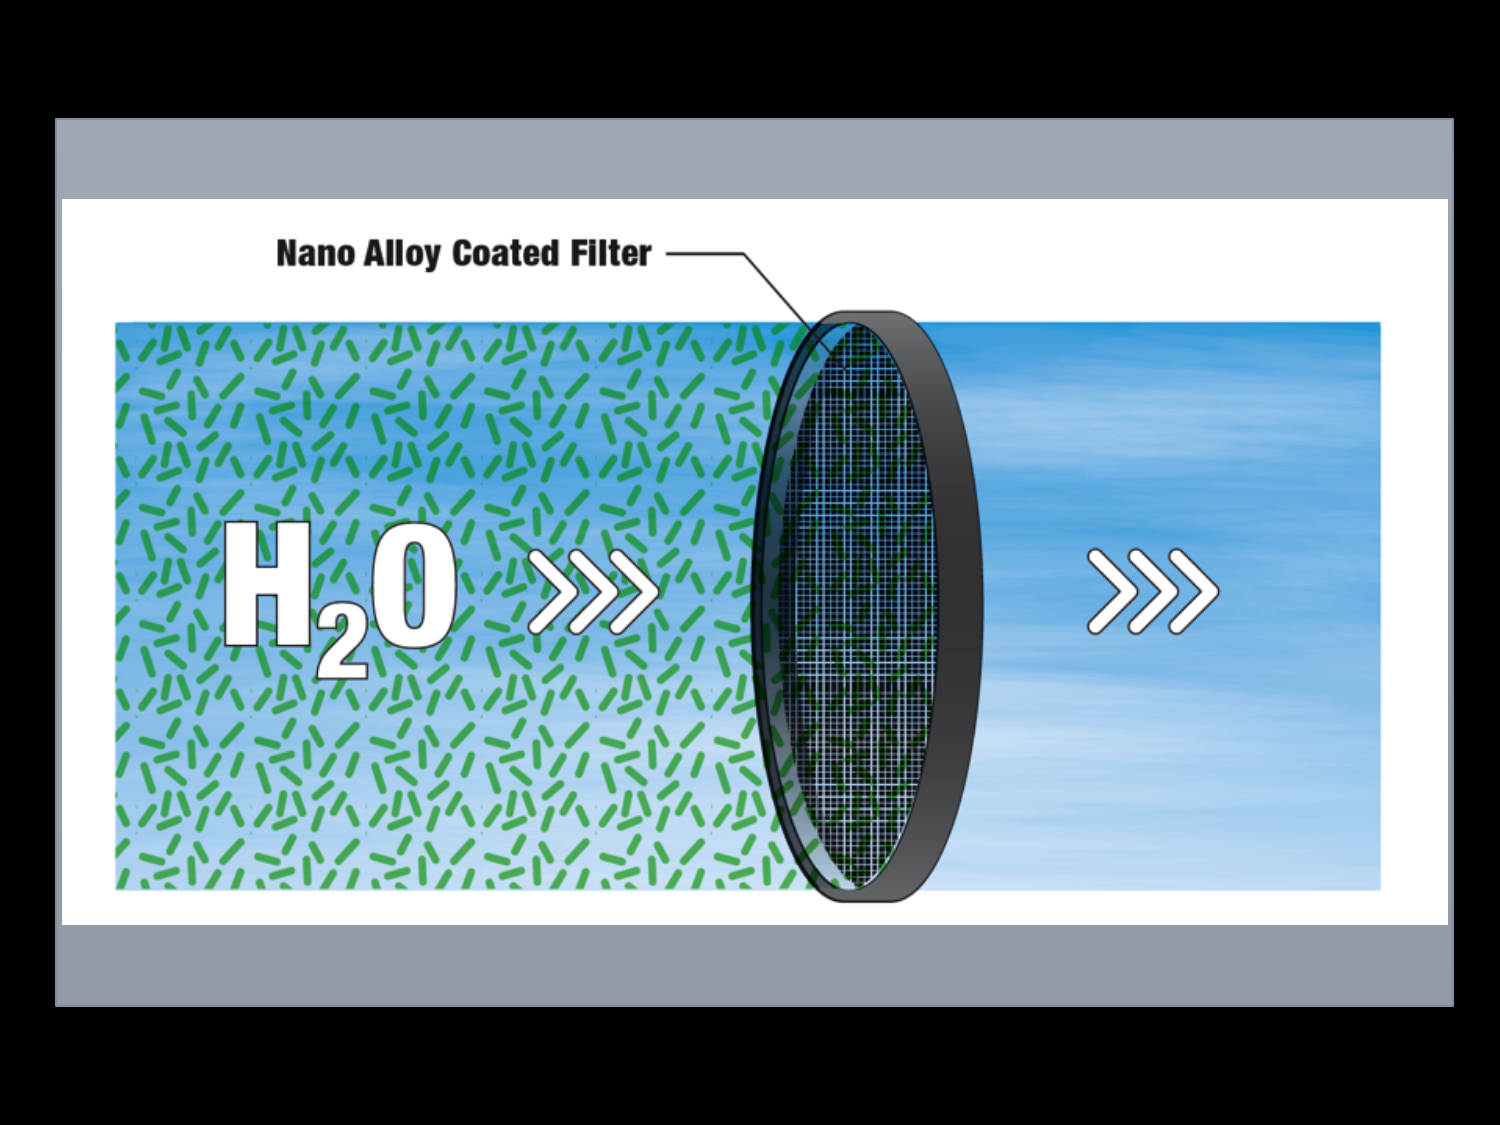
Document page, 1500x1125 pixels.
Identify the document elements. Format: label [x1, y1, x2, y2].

picture [61, 199, 1449, 926]
text_box [55, 118, 1454, 1007]
